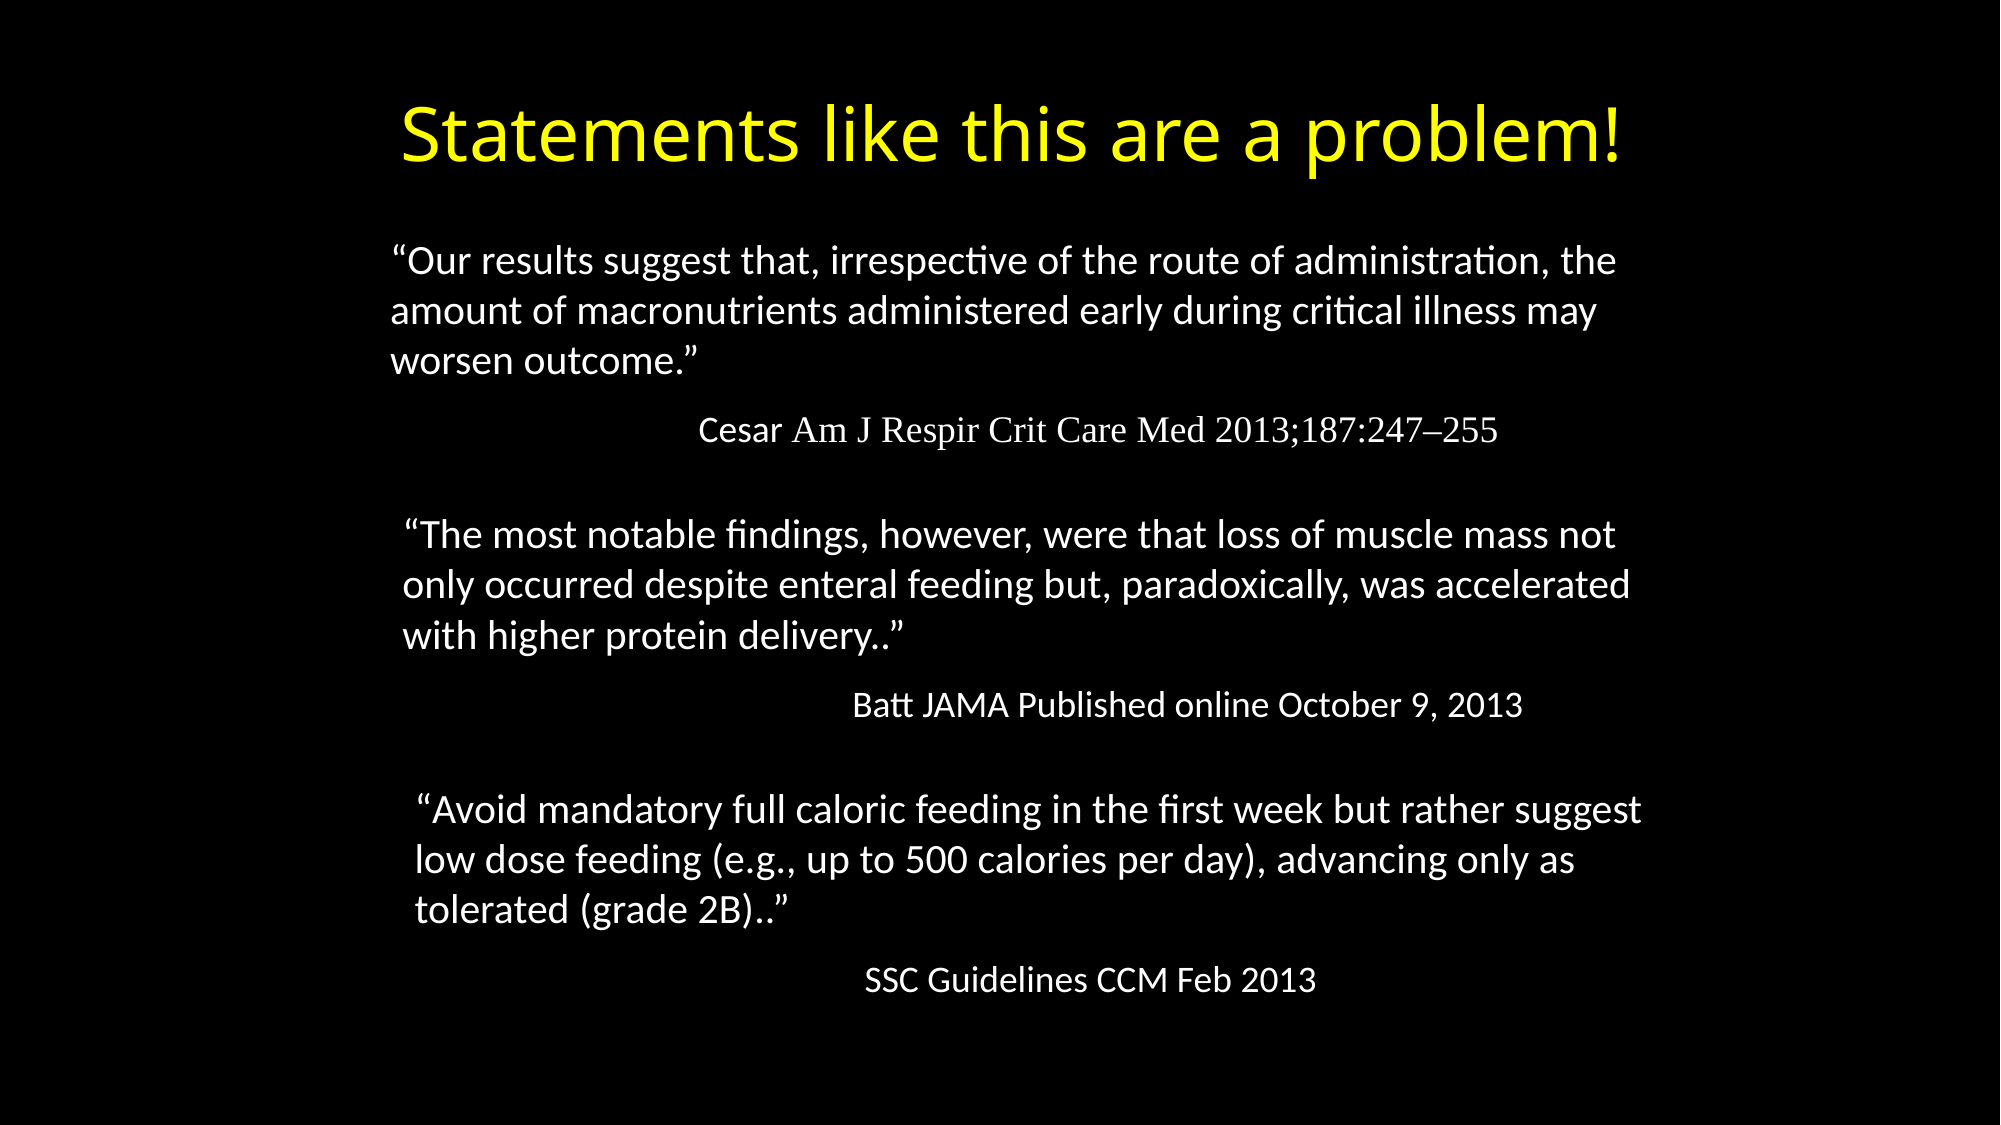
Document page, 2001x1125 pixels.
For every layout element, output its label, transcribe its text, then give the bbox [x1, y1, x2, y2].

list “Our results suggest that, irrespective of the route of administration, the amount of macronutrients administered early during critical illness may worsen outcome.” Cesar Am J Respir Crit Care Med 2013;187:247–255 [375, 224, 1650, 513]
text_box “The most notable findings, however, were that loss of muscle mass not only occurred despite enteral feeding but, paradoxically, was accelerated with higher protein delivery..” Batt JAMA Published online October 9, 2013 [387, 499, 1663, 788]
title Statements like this are a problem! [375, 37, 1650, 224]
text_box “Avoid mandatory full caloric feeding in the first week but rather suggest low dose feeding (e.g., up to 500 calories per day), advancing only as tolerated (grade 2B)..” SSC Guidelines CCM Feb 2013 [399, 774, 1675, 1063]
